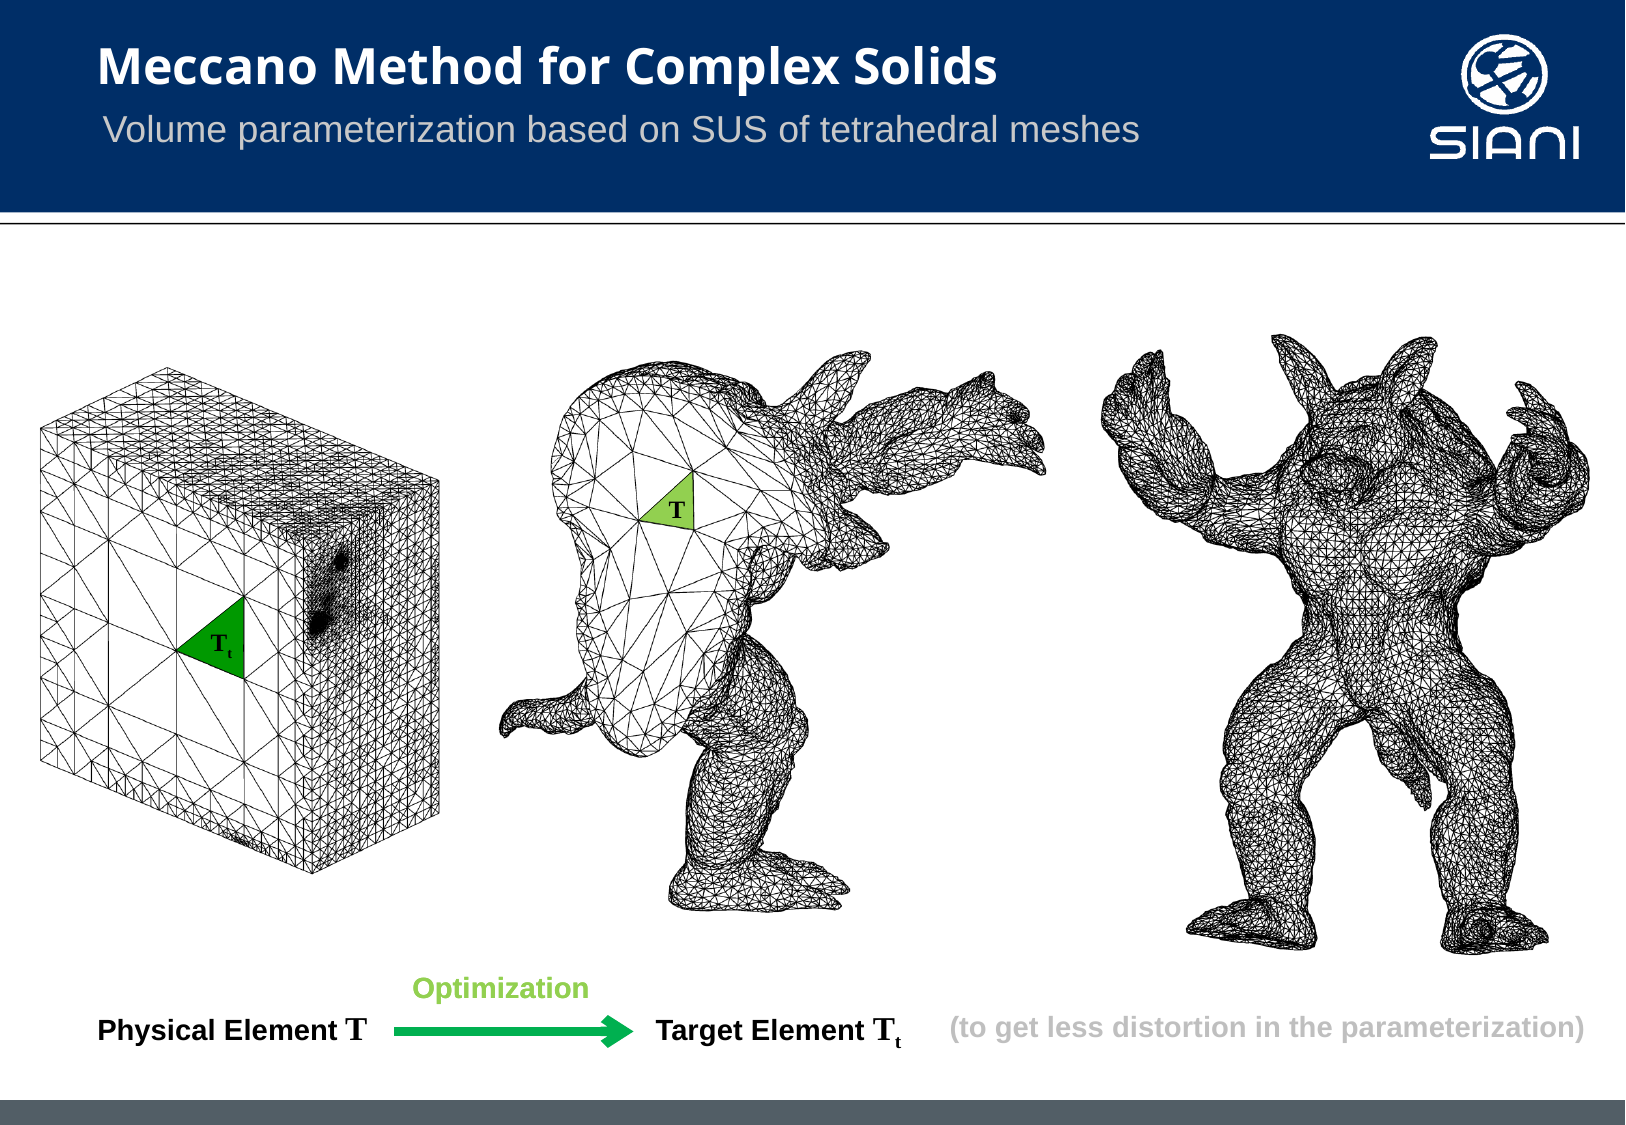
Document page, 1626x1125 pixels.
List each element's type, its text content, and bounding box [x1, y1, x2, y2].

text_box (to get less distortion in the parameterization) [934, 1000, 1621, 1086]
picture [1099, 327, 1598, 960]
text_box Volume parameterization based on SUS of tetrahedral meshes [87, 123, 1156, 157]
text_box Meccano Method for Complex Solids [81, 27, 1358, 123]
text_box Optimization [397, 962, 605, 1013]
text_box Physical Element T Target Element Tt [0, 999, 940, 1060]
picture [34, 365, 445, 880]
picture [1401, 22, 1606, 171]
picture [485, 339, 1056, 918]
